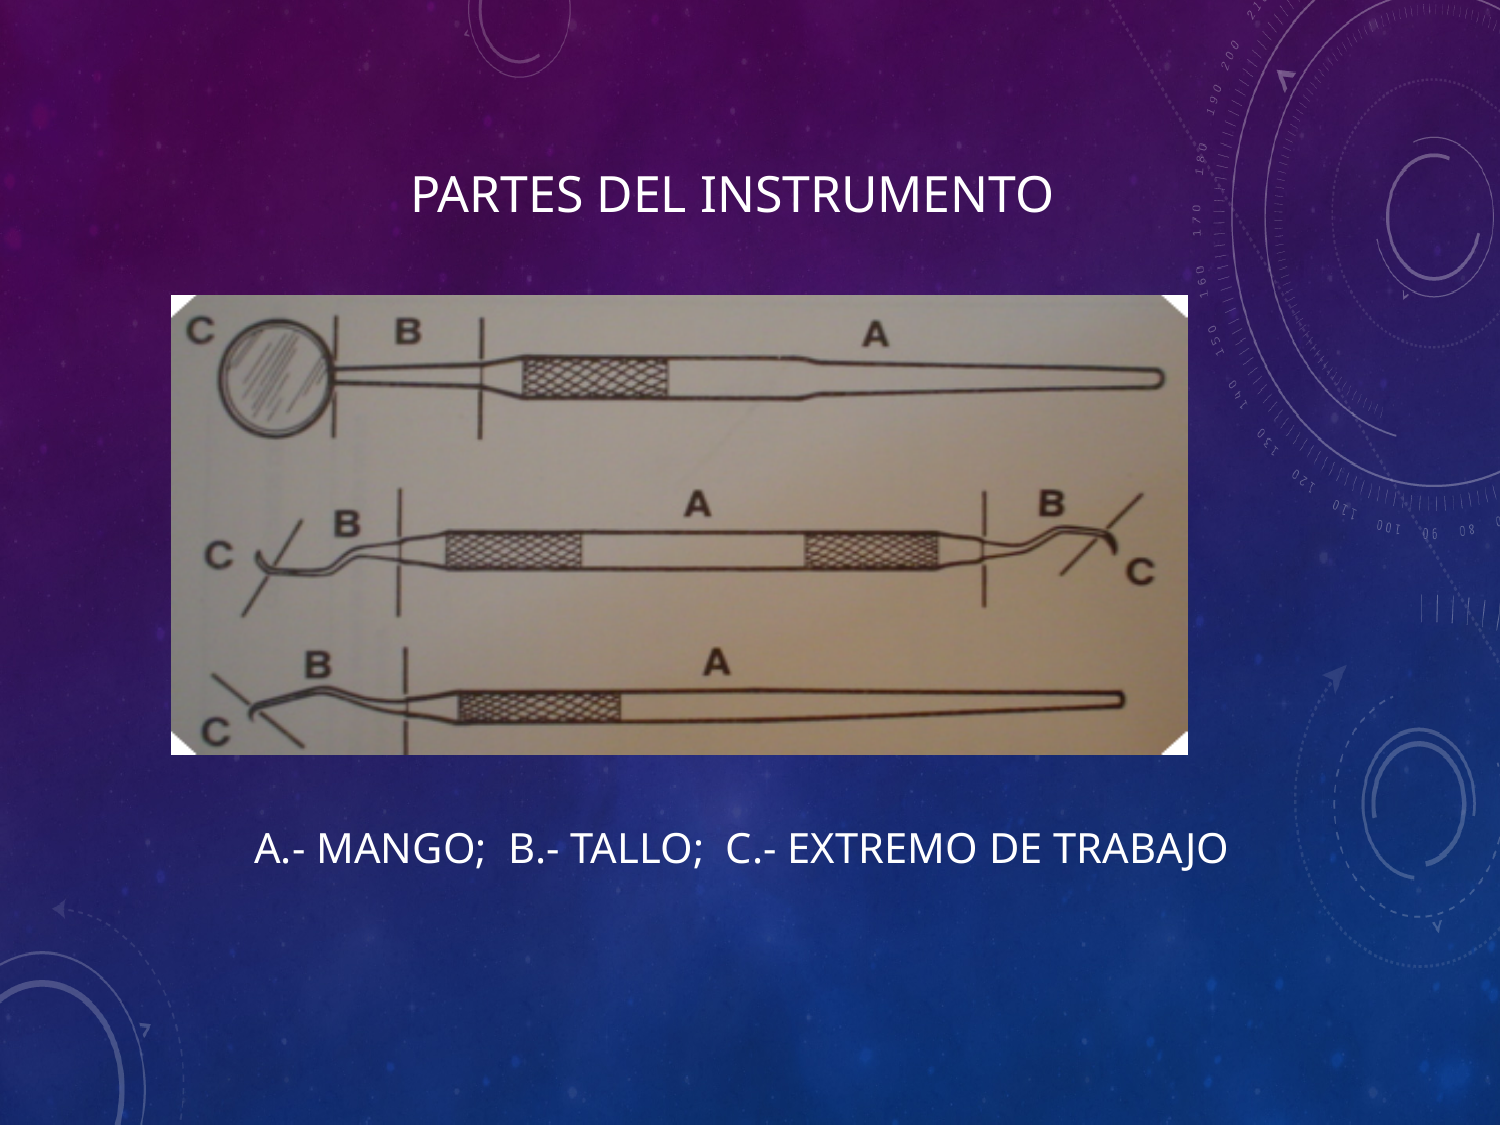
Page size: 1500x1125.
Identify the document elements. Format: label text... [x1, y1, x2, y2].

text_box PARTES DEL INSTRUMENTO [395, 155, 1070, 230]
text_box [170, 295, 1188, 755]
picture [0, 0, 1500, 1125]
text_box A.- MANGO; B.- TALLO; C.- EXTREMO DE TRABAJO [239, 814, 1245, 880]
